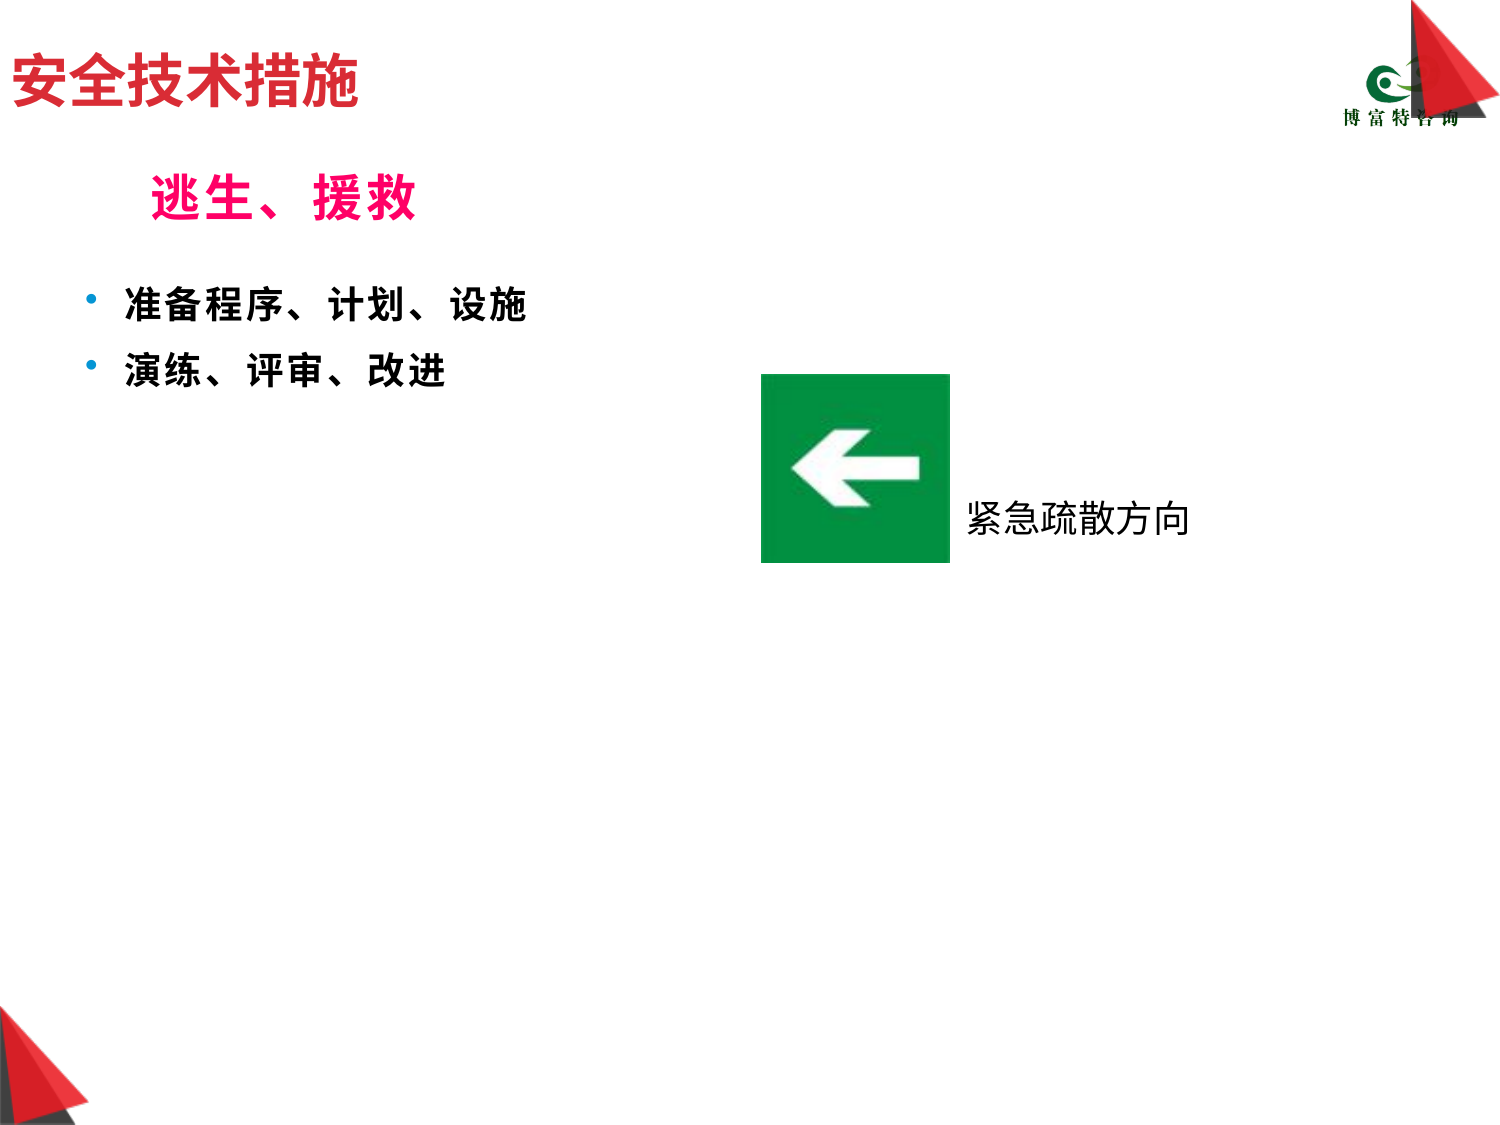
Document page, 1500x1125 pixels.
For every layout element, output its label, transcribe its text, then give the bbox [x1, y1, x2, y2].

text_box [761, 374, 1214, 563]
picture [0, 1006, 89, 1125]
title 逃生、援救 [35, 140, 776, 252]
picture [1329, 0, 1500, 129]
text_box 安全技术措施 [0, 23, 740, 135]
list 准备程序、计划、设施 演练、评审、改进 [75, 262, 1425, 1005]
